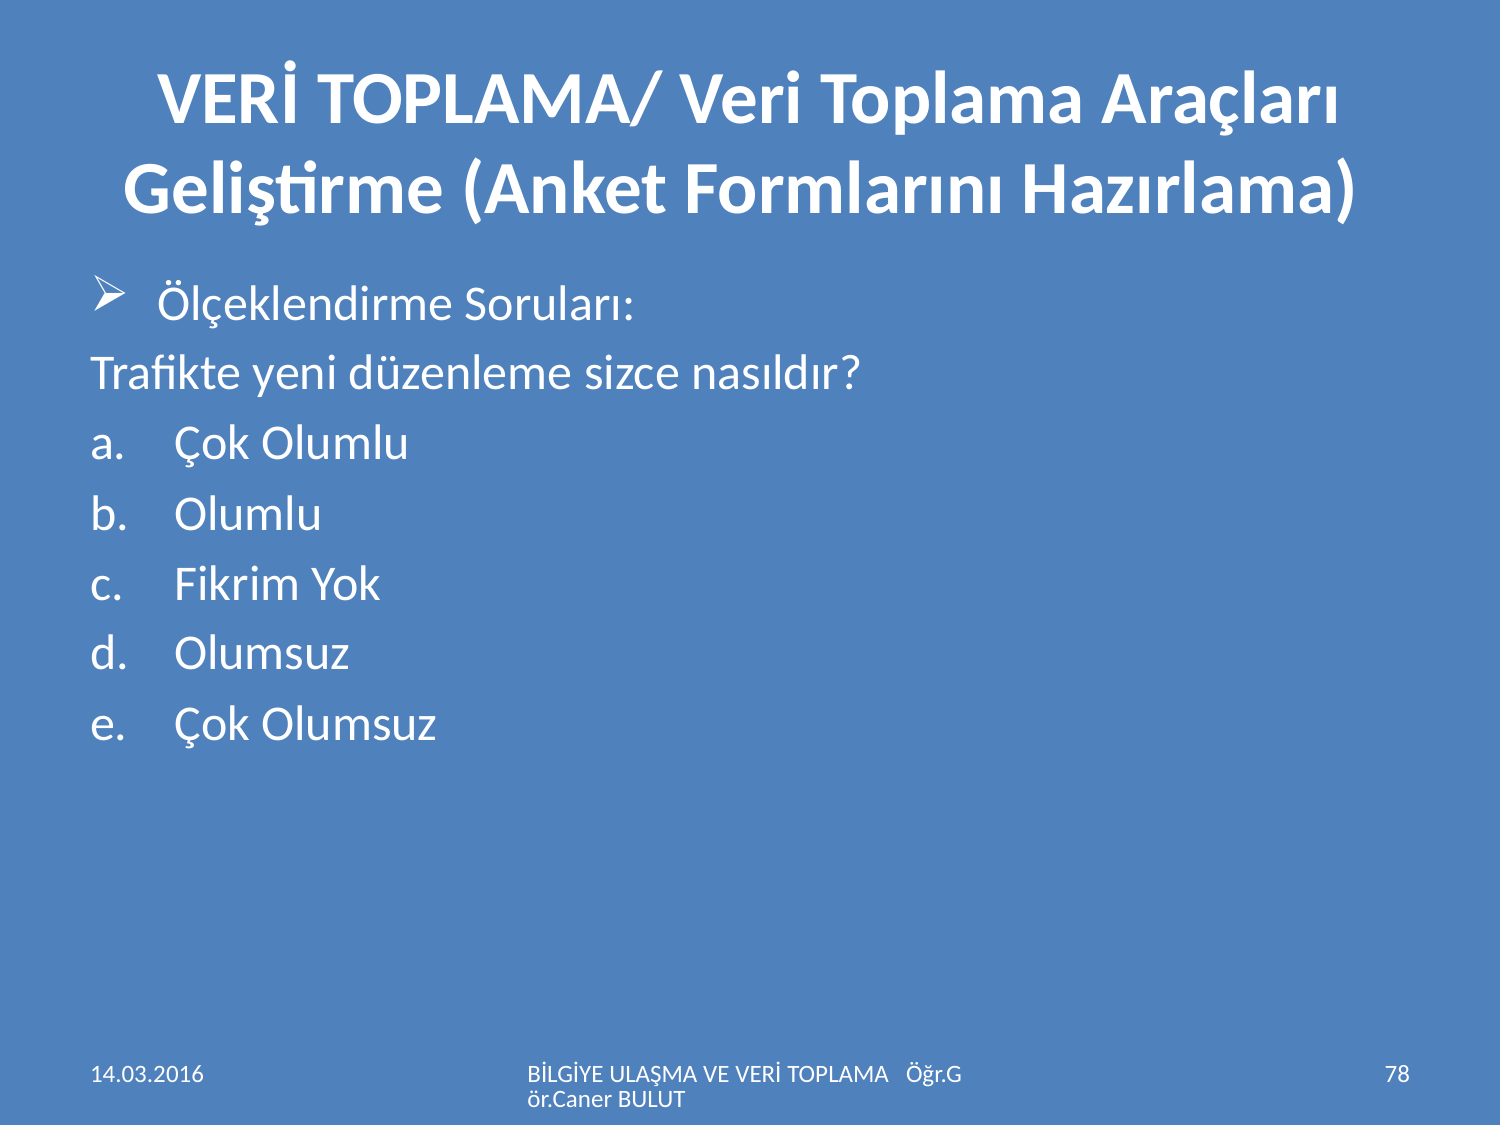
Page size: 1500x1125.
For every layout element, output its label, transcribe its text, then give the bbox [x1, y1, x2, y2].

footer BİLGİYE ULAŞMA VE VERİ TOPLAMA Öğr.Gör.Caner BULUT [512, 1042, 988, 1103]
slide_number 78 [1074, 1042, 1425, 1103]
title VERİ TOPLAMA/ Veri Toplama Araçları Geliştirme (Anket Formlarını Hazırlama) [75, 45, 1425, 233]
list Ölçeklendirme Soruları: Trafikte yeni düzenleme sizce nasıldır? Çok Olumlu Olumlu Fikrim Yok Olumsuz Çok Olumsuz [75, 262, 1425, 1005]
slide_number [75, 1042, 425, 1103]
